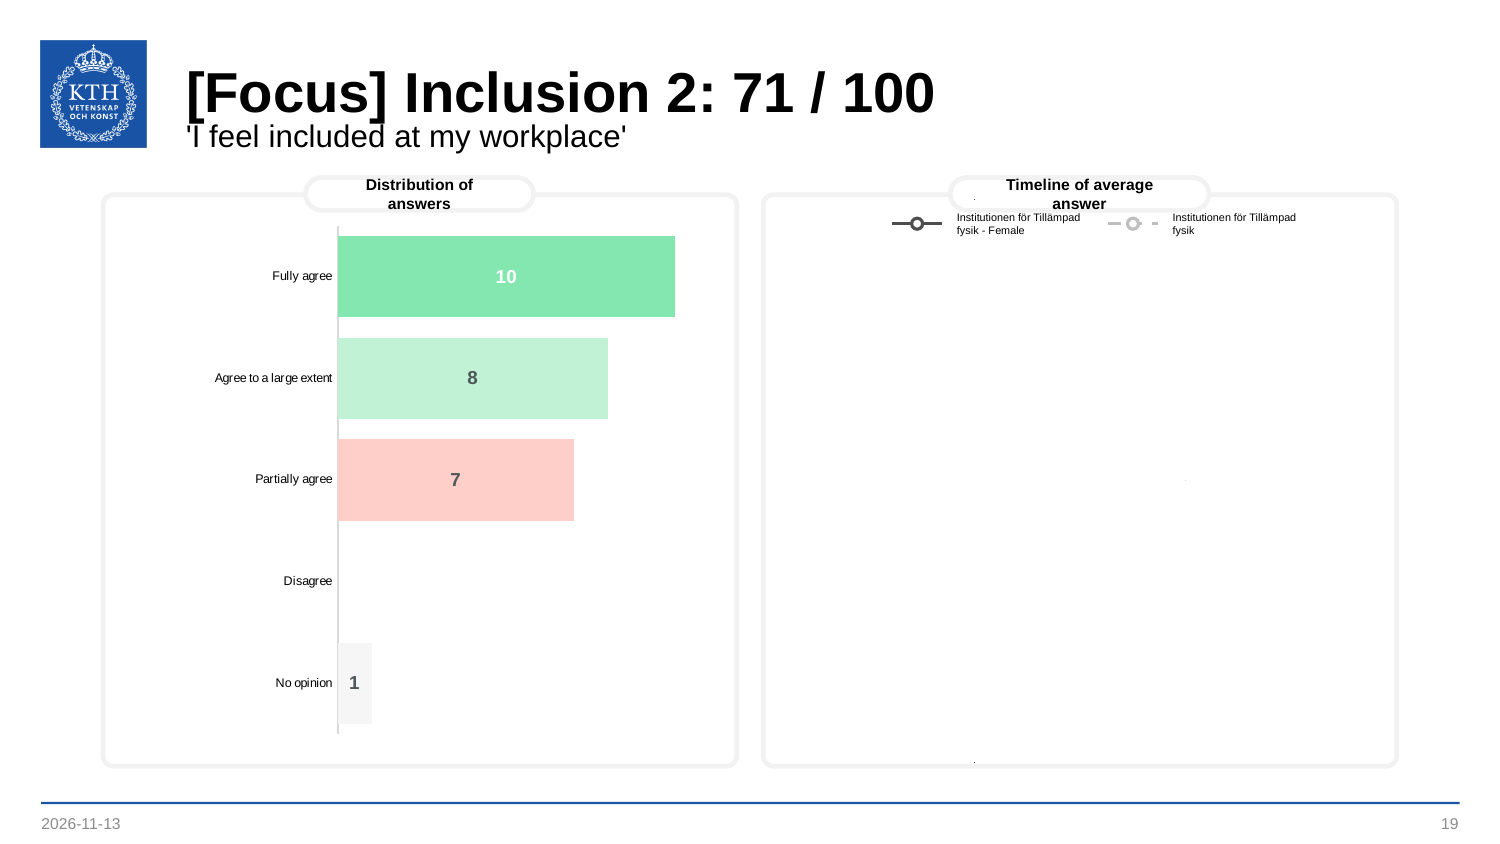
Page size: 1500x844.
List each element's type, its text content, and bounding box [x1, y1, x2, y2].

text_box [1210, 193, 1396, 198]
chart [763, 198, 1397, 763]
title [Focus] Inclusion 2: 71 / 100 [185, 41, 1460, 121]
text_box [764, 763, 1396, 768]
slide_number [41, 804, 379, 843]
text_box Distribution of answers [304, 176, 535, 212]
text_box Timeline of average answer [949, 176, 1211, 198]
text_box [102, 193, 738, 768]
text_box [764, 193, 949, 198]
slide_number 19 [1121, 804, 1459, 843]
text_box 'I feel included at my workplace' [185, 121, 1460, 187]
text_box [892, 218, 943, 230]
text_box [1108, 218, 1158, 230]
picture [40, 40, 147, 148]
chart [103, 225, 744, 735]
